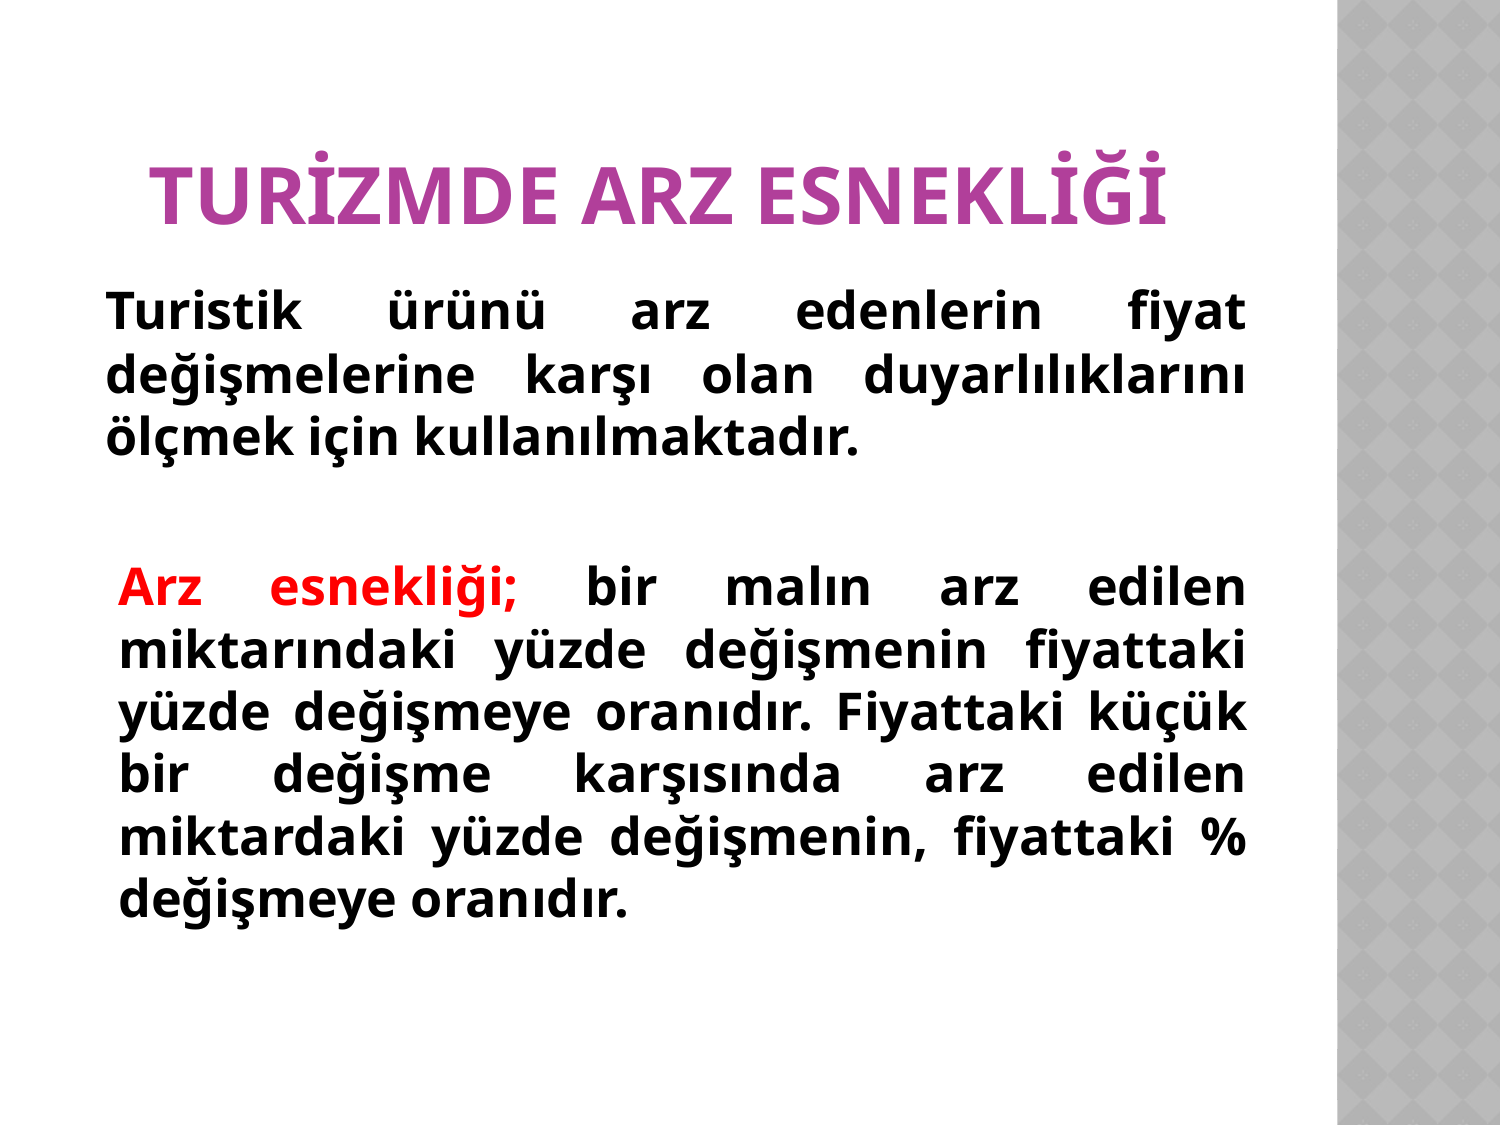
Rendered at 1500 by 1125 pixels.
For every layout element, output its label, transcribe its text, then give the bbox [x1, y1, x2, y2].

list Turistik ürünü arz edenlerin fiyat değişmelerine karşı olan duyarlılıklarını ölçmek için kullanılmaktadır. Arz esnekliği; bir malın arz edilen miktarındaki yüzde değişmenin fiyattaki yüzde değişmeye oranıdır. Fiyattaki küçük bir değişme karşısında arz edilen miktardaki yüzde değişmenin, fiyattaki % değişmeye oranıdır. [75, 264, 1263, 1059]
title Turizmde Arz Esnekliği [75, 52, 1263, 240]
